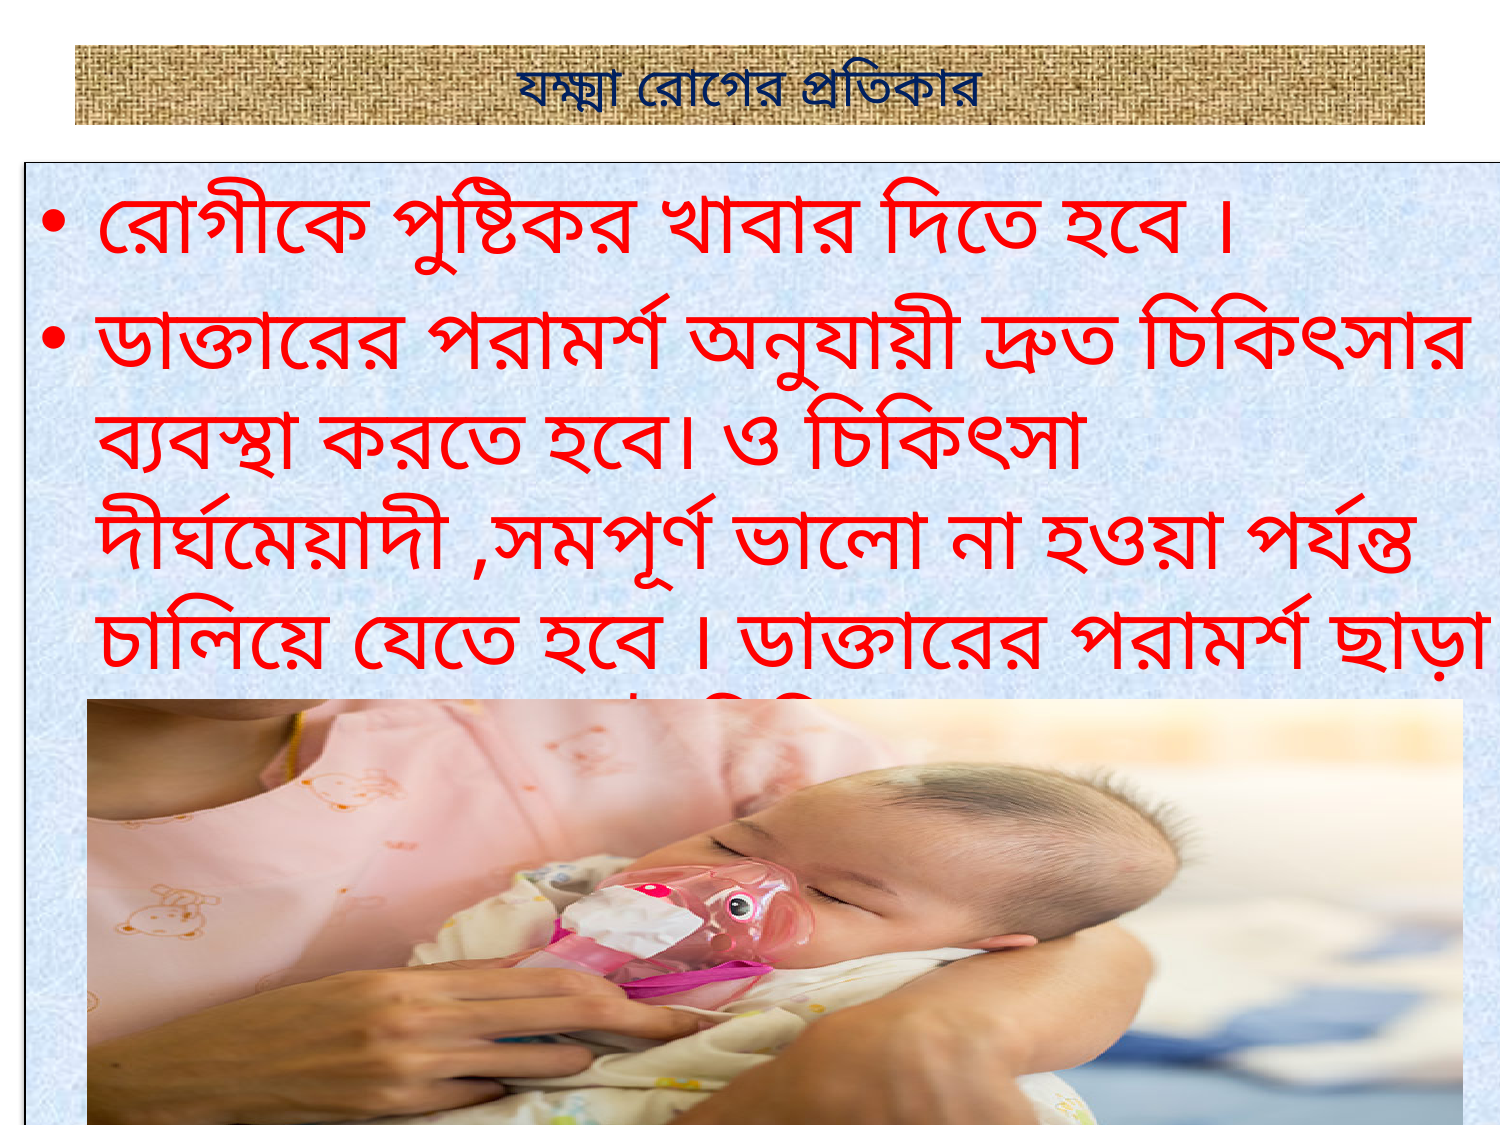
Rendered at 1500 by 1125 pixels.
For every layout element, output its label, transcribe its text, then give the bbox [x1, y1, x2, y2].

list রোগীকে পুষ্টিকর খাবার দিতে হবে । ডাক্তারের পরামর্শ অনুযায়ী দ্রুত চিকিৎসার ব্যবস্থা করতে হবে। ও চিকিৎসা দীর্ঘমেয়াদী ,সমপূর্ণ ভালো না হওয়া পর্যন্ত চালিয়ে যেতে হবে । ডাক্তারের পরামর্শ ছাড়া কোনো অবস্থাতেই চিকিৎসা বন্ধ করা যাবে না । [24, 162, 1500, 1125]
picture [87, 699, 1463, 1125]
title যক্ষ্মা রোগের প্রতিকার [75, 45, 1425, 125]
